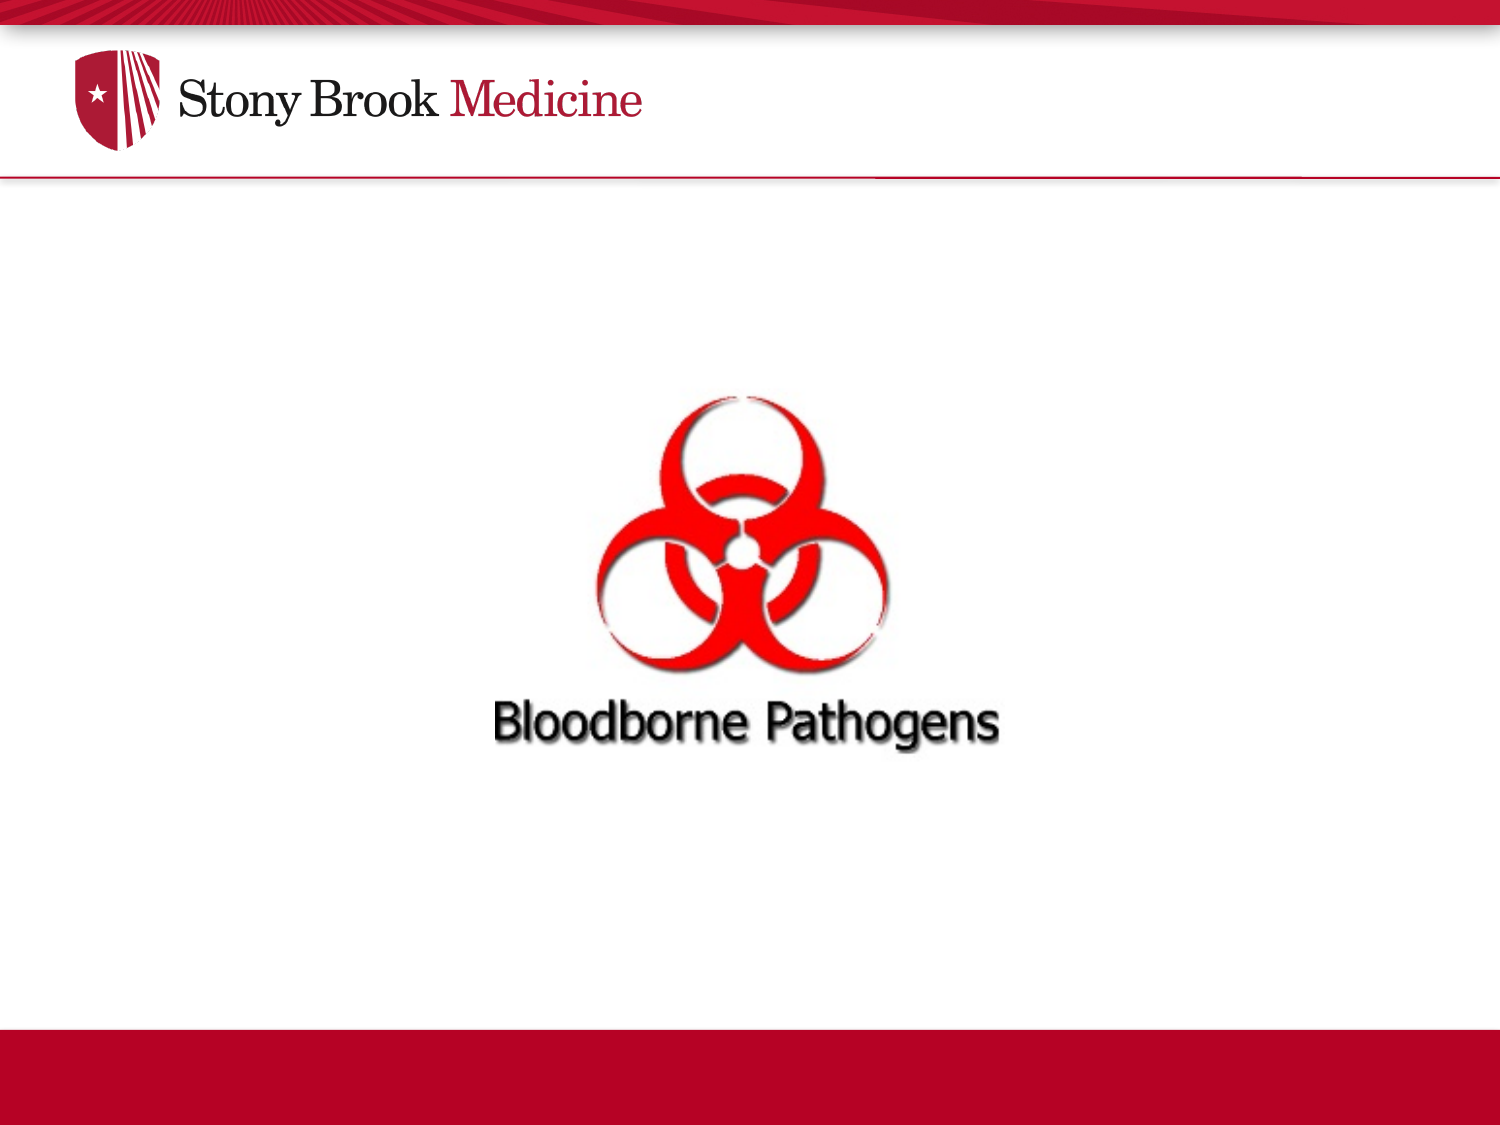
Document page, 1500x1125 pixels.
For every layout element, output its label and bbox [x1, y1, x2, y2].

picture [494, 358, 1006, 825]
picture [75, 48, 642, 151]
picture [0, 0, 1500, 25]
